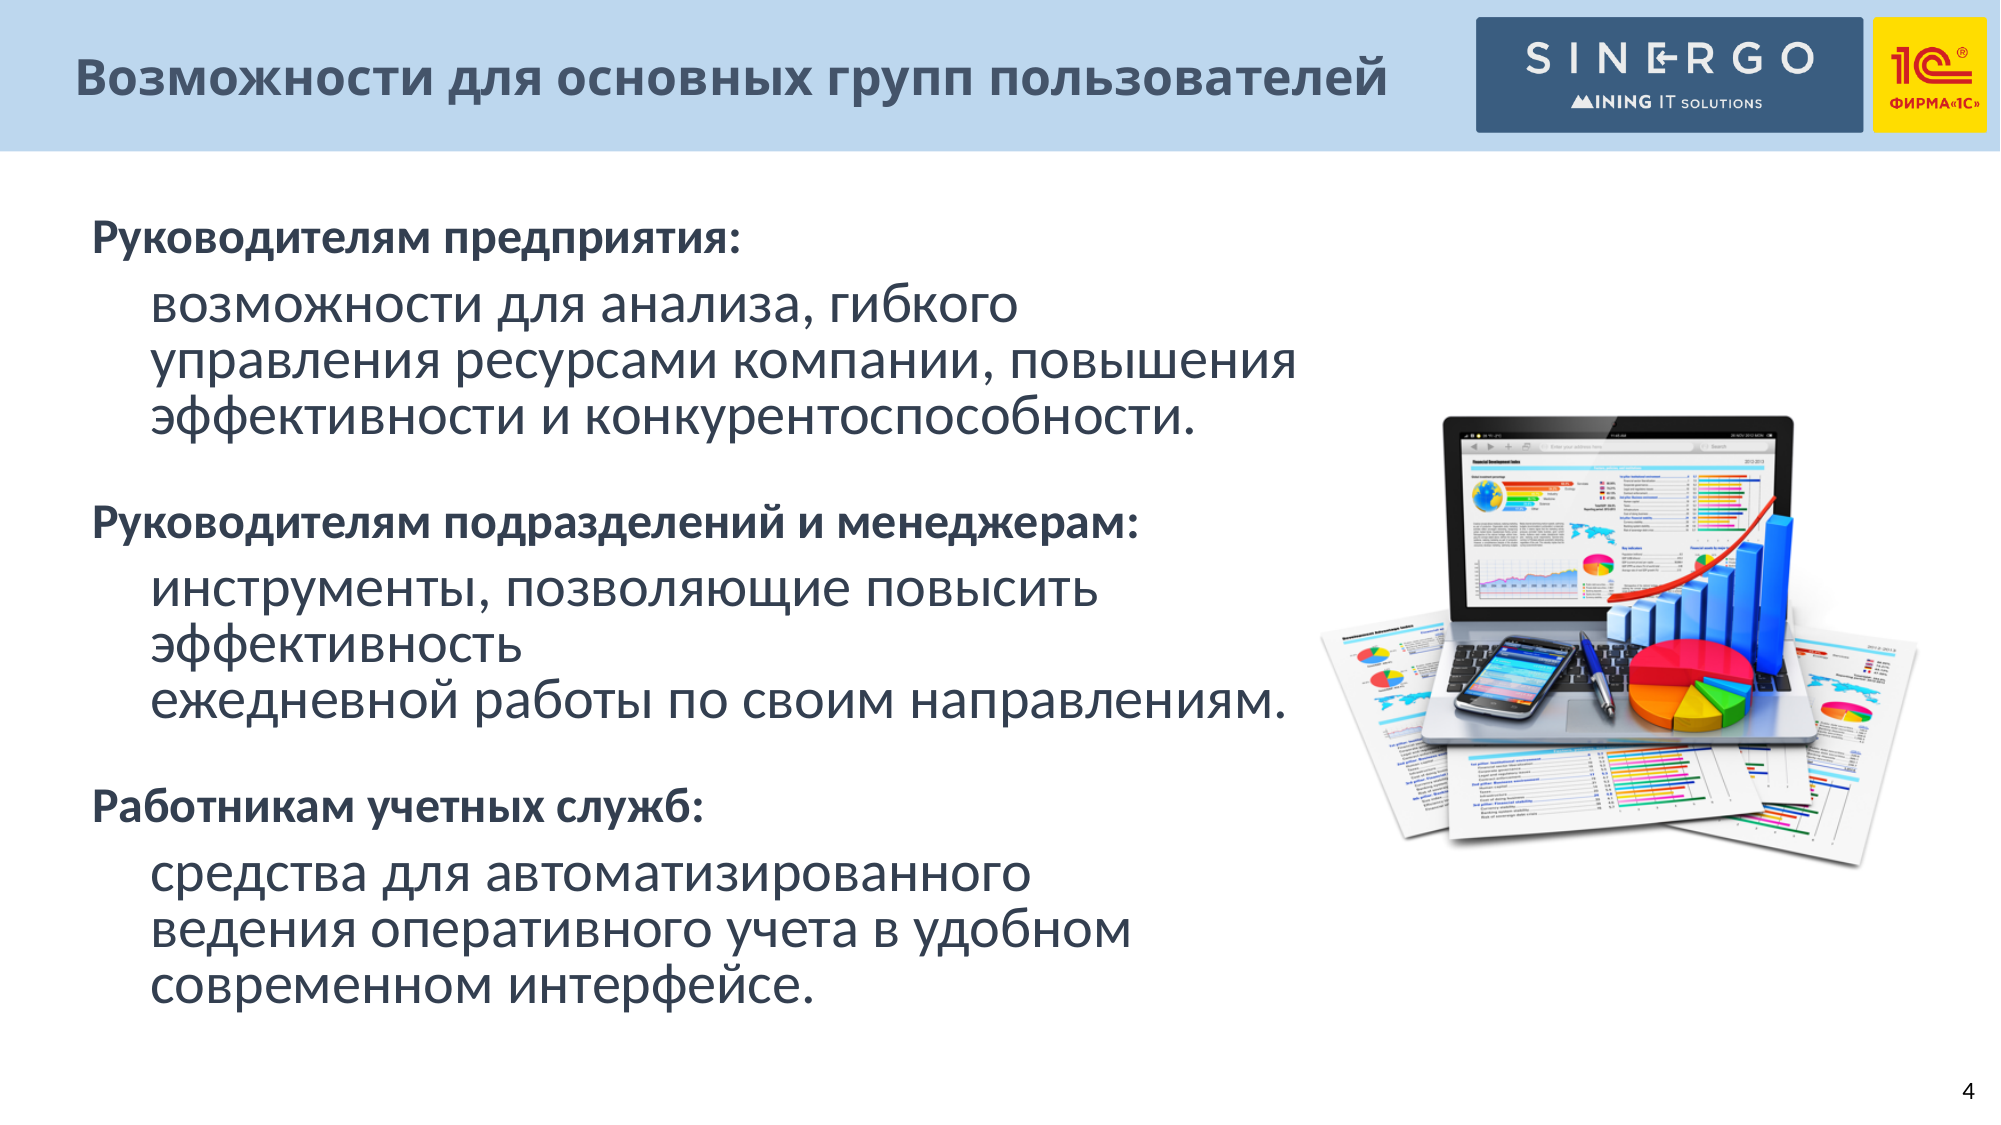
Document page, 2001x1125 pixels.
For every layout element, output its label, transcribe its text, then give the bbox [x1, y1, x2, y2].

picture [1476, 17, 1987, 133]
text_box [1293, 380, 1950, 894]
slide_number 4 [1916, 1066, 1990, 1113]
title Возможности для основных групп пользователей [59, 37, 1473, 122]
text_box Руководителям предприятия: возможности для анализа, гибкого управления ресурсами компании, повышения эффективности и конкурентоспособности. Руководителям подразделений и менеджерам: инструменты, позволяющие повысить эффективность ежедневной работы по своим направлениям. Работникам учетных служб: средства для автоматизированного ведения оперативного учета в удобном современном интерфейсе. [77, 203, 1336, 1067]
